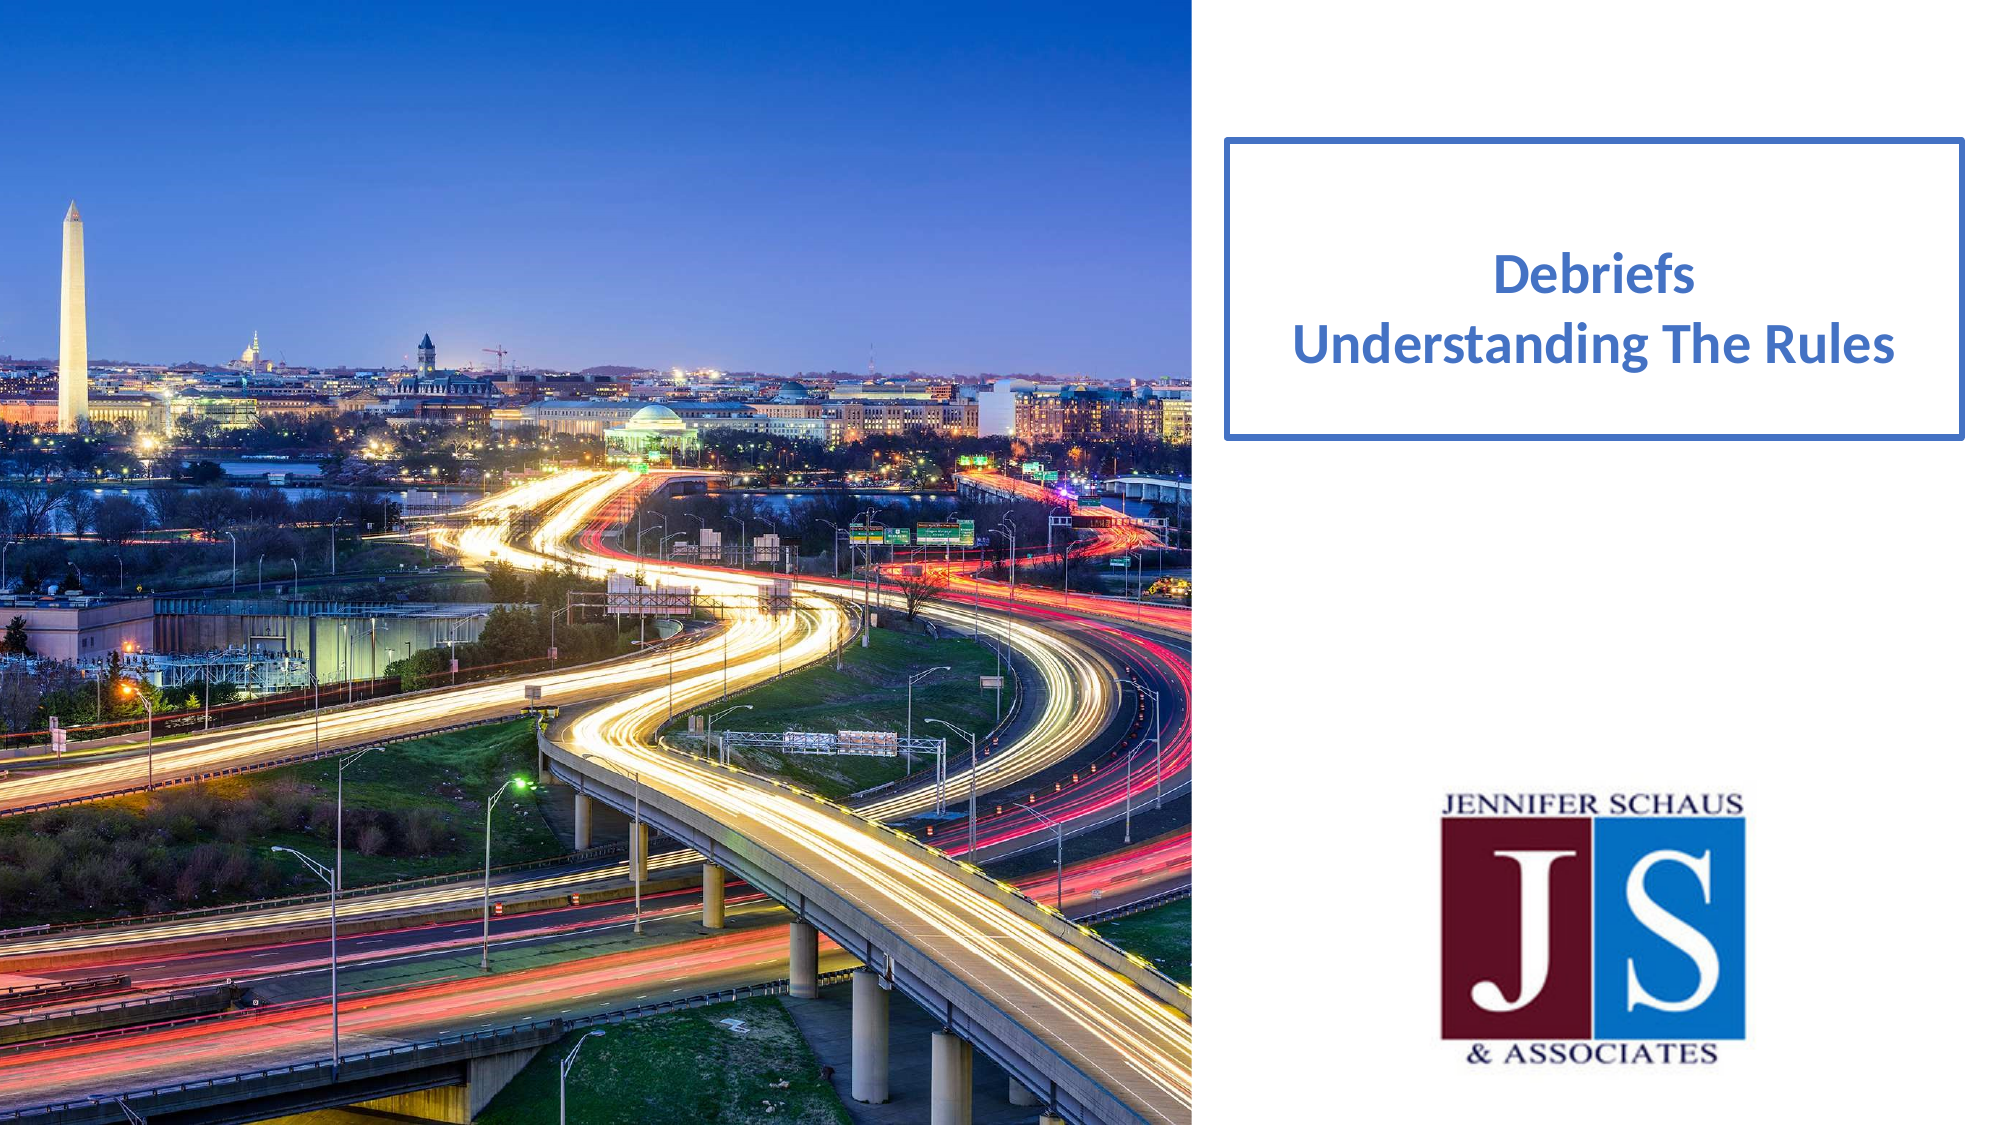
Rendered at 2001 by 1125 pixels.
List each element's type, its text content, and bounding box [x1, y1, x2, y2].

picture [1405, 761, 1783, 1097]
picture [0, 0, 1192, 1125]
title Debriefs Understanding The Rules [1226, 140, 1962, 438]
